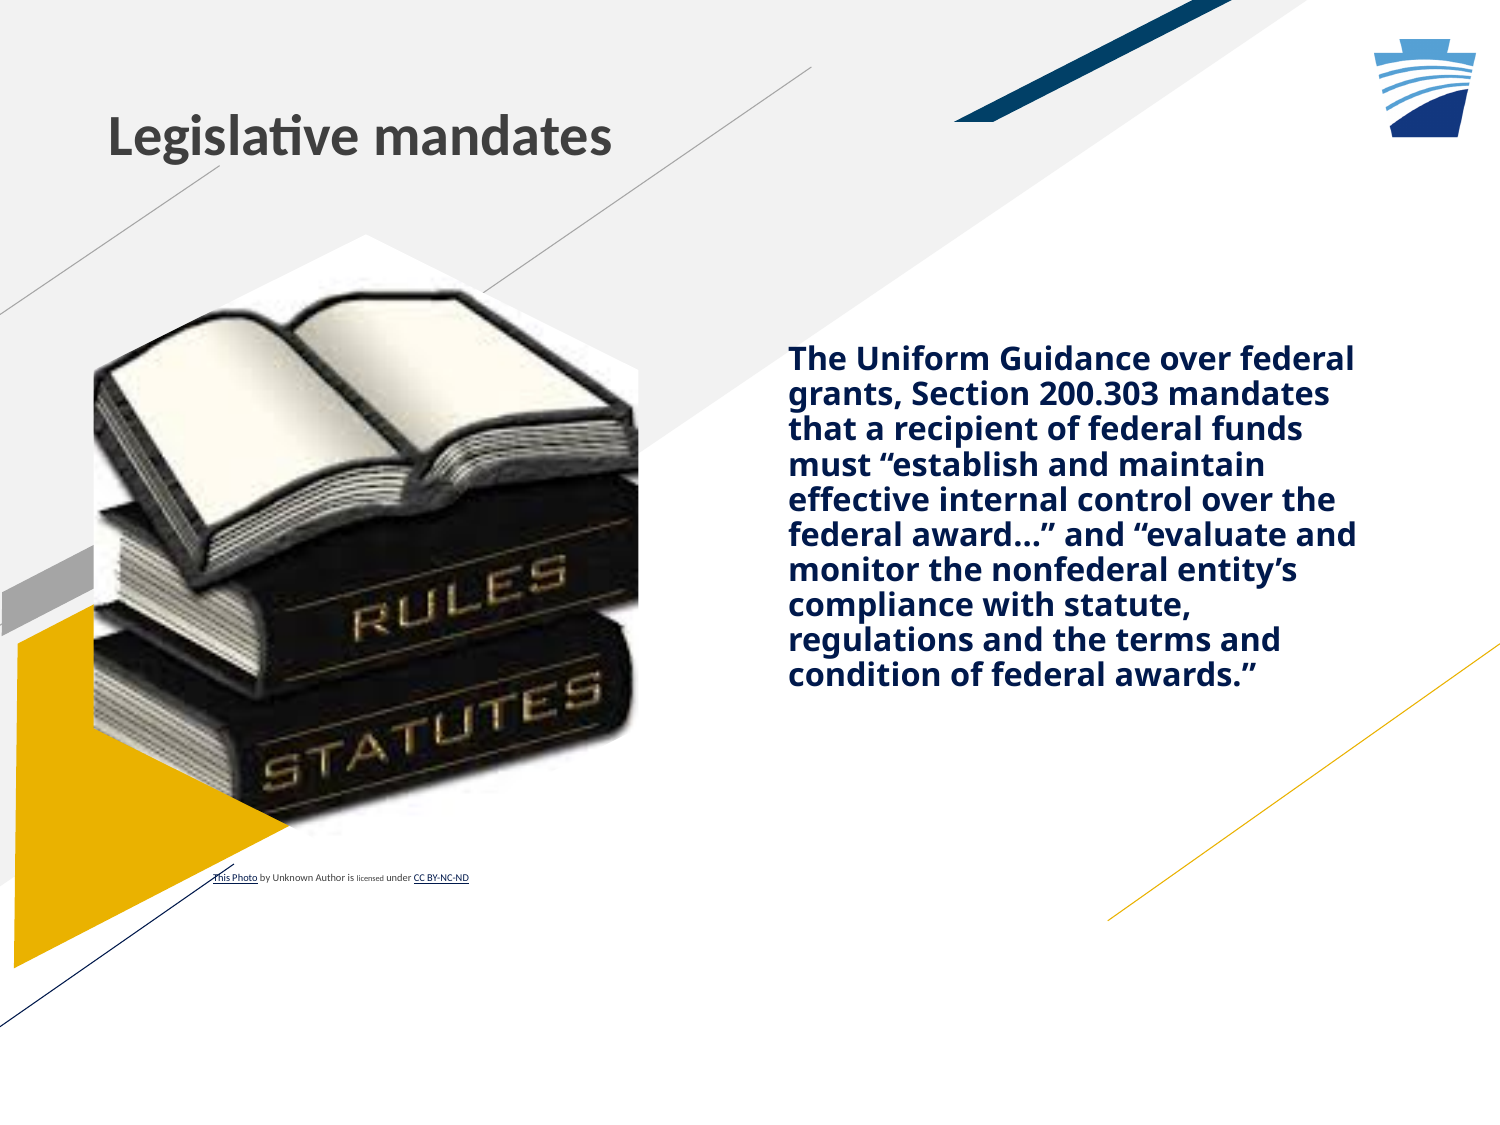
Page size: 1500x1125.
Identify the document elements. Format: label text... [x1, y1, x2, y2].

text_box This Photo by Unknown Author is licensed under CC BY-NC-ND [198, 865, 513, 892]
picture [93, 234, 639, 865]
text_box Legislative mandates [93, 89, 847, 175]
title The Uniform Guidance over federal grants, Section 200.303 mandates that a recipient of federal funds must “establish and maintain effective internal control over the federal award…” and “evaluate and monitor the nonfederal entity’s compliance with statute, regulations and the terms and condition of federal awards.” [773, 326, 1378, 694]
picture [1367, 22, 1479, 143]
